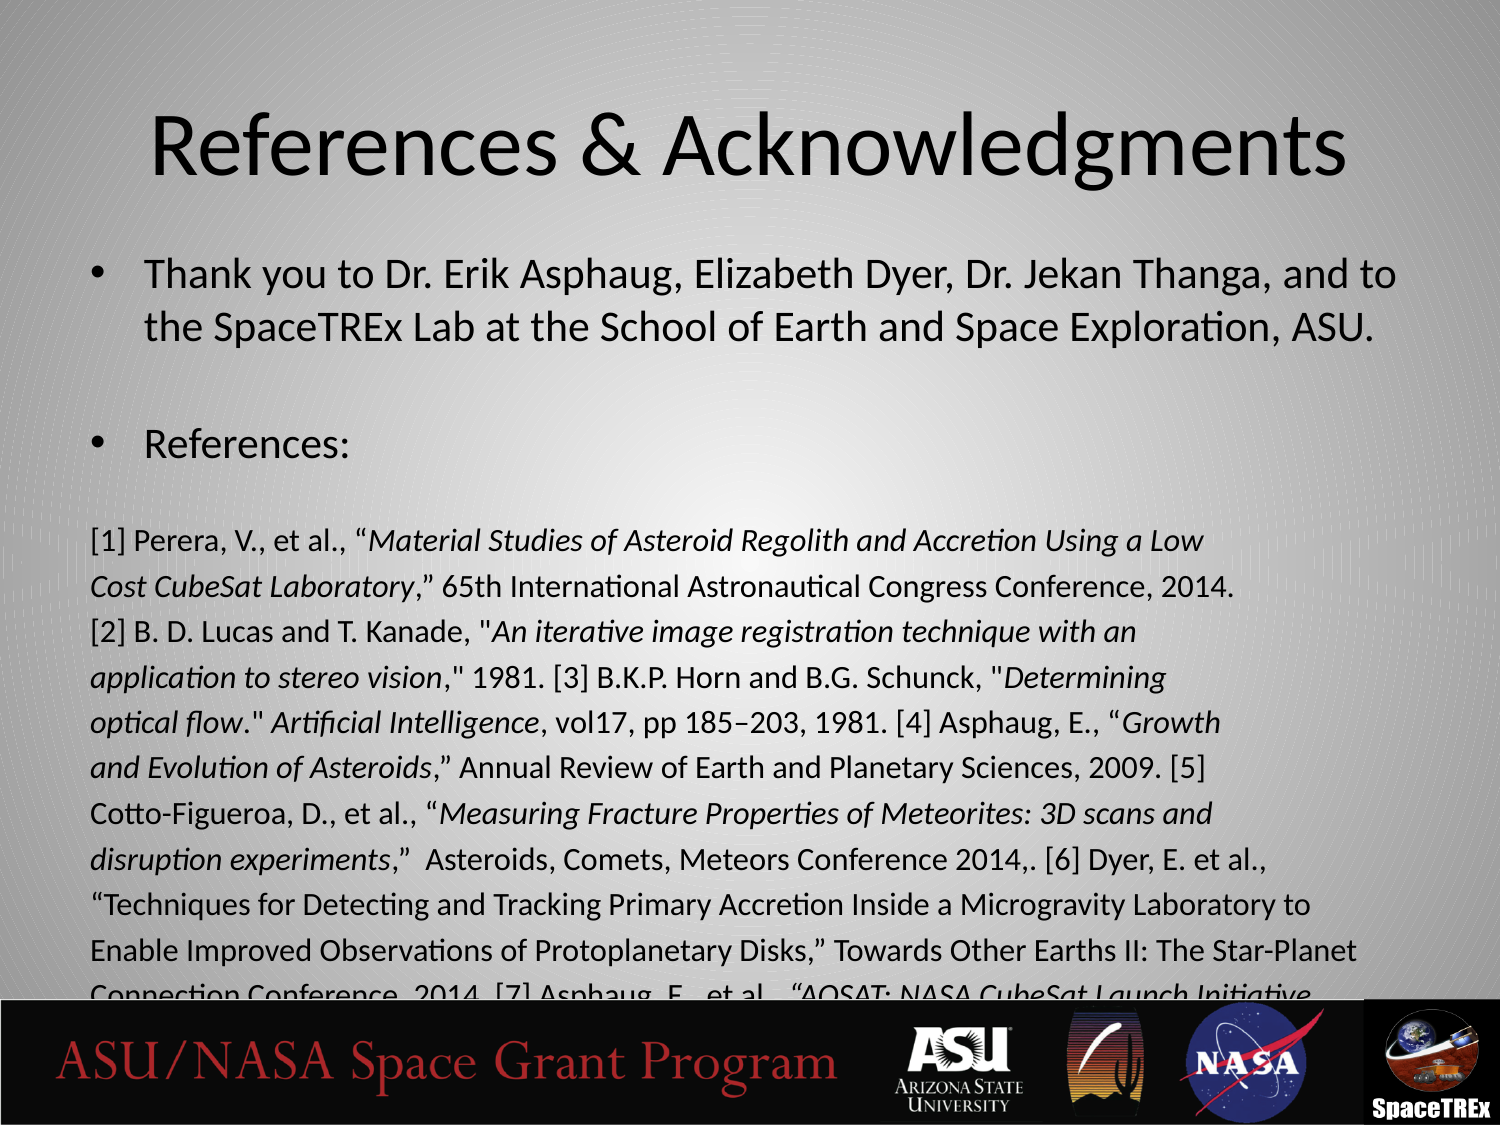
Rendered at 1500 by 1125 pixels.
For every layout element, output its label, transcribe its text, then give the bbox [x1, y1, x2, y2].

list Thank you to Dr. Erik Asphaug, Elizabeth Dyer, Dr. Jekan Thanga, and to the SpaceTREx Lab at the School of Earth and Space Exploration, ASU. References: [1] Perera, V., et al., “Material Studies of Asteroid Regolith and Accretion Using a Low Cost CubeSat Laboratory,” 65th International Astronautical Congress Conference, 2014. [2] B. D. Lucas and T. Kanade, "An iterative image registration technique with an application to stereo vision," 1981. [3] B.K.P. Horn and B.G. Schunck, "Determining optical flow." Artificial Intelligence, vol17, pp 185–203, 1981. [4] Asphaug, E., “Growth and Evolution of Asteroids,” Annual Review of Earth and Planetary Sciences, 2009. [5] Cotto-Figueroa, D., et al., “Measuring Fracture Properties of Meteorites: 3D scans and disruption experiments,” Asteroids, Comets, Meteors Conference 2014,. [6] Dyer, E. et al., “Techniques for Detecting and Tracking Primary Accretion Inside a Microgravity Laboratory to Enable Improved Observations of Protoplanetary Disks,” Towards Other Earths II: The Star-Planet Connection Conference, 2014. [7] Asphaug, E., et al., “AOSAT: NASA CubeSat Launch Initiative Proposal,” 2015. [75, 237, 1425, 998]
picture [0, 999, 1500, 1125]
title References & Acknowledgments [75, 45, 1425, 233]
